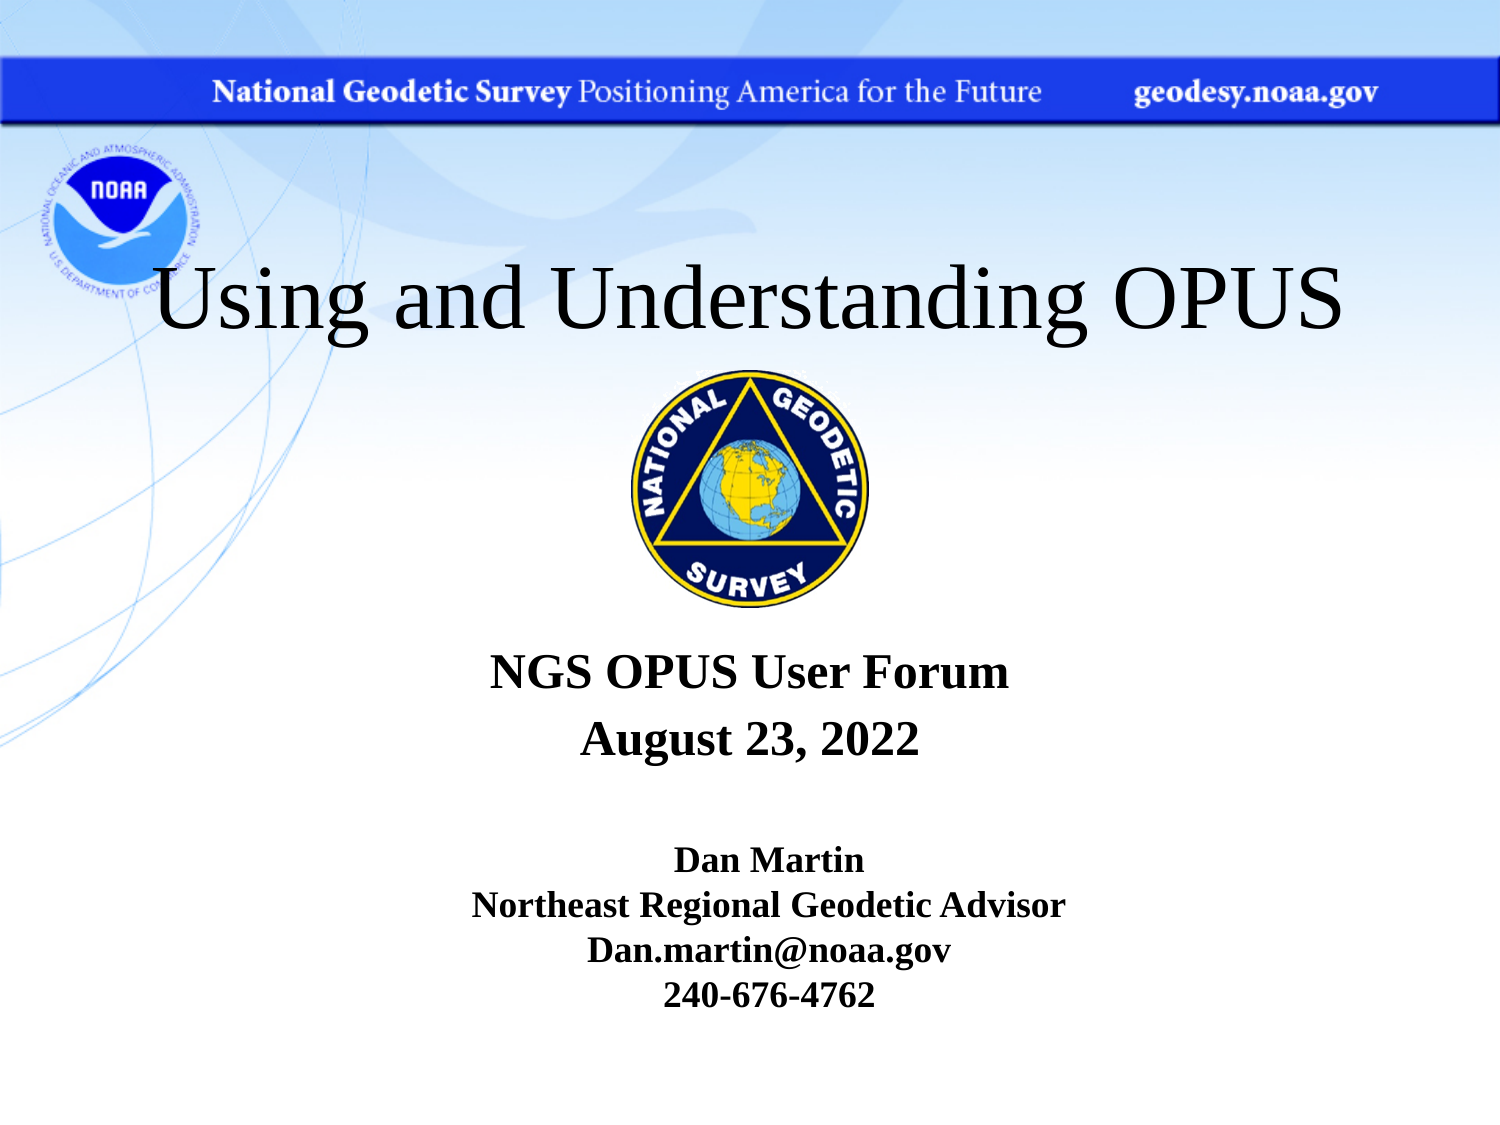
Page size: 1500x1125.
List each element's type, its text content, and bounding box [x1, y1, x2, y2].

text_box NGS OPUS User Forum August 23, 2022 [74, 635, 1425, 838]
text_box Dan Martin Northeast Regional Geodetic Advisor Dan.martin@noaa.gov 240-676-4762 [284, 827, 1255, 1023]
text_box Using and Understanding OPUS [74, 229, 1425, 436]
picture [0, 0, 1500, 1125]
